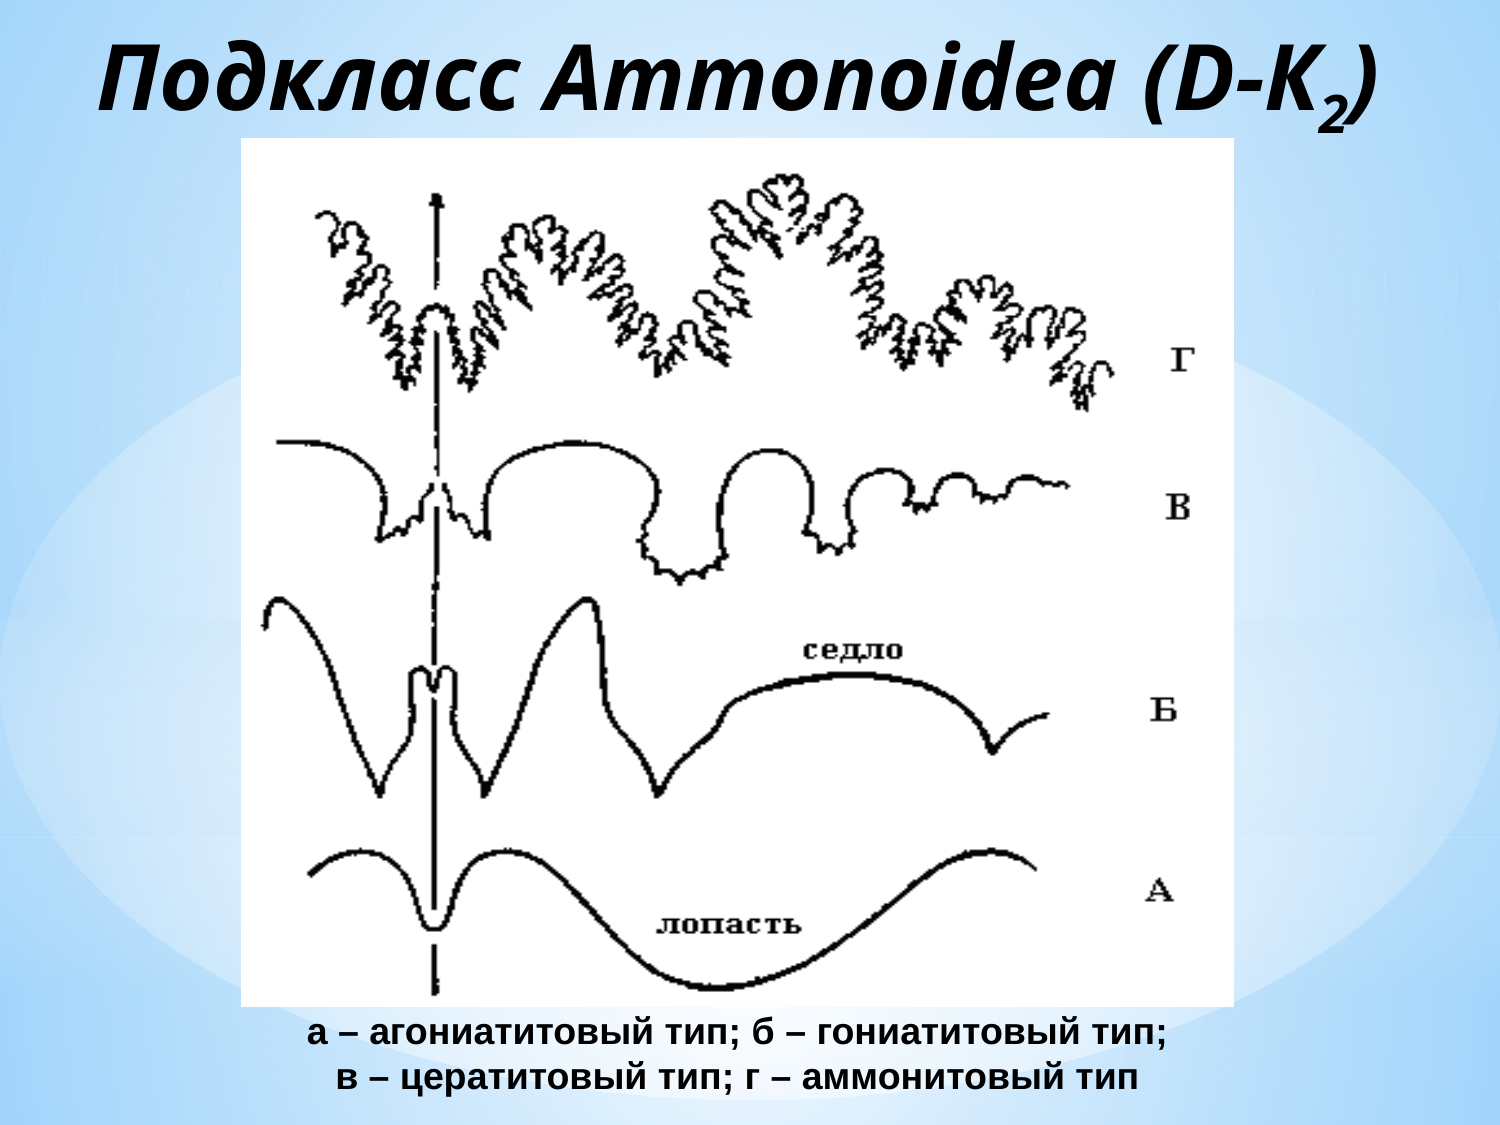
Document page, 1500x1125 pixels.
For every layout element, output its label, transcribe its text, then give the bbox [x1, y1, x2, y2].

text_box а – агониатитовый тип; б – гониатитовый тип; в – цератитовый тип; г – аммонитовый тип [53, 999, 1423, 1105]
picture [241, 137, 1234, 1007]
text_box Подкласс Ammonoidea (D-К2) [81, 75, 1419, 152]
text_box [0, 0, 1500, 75]
